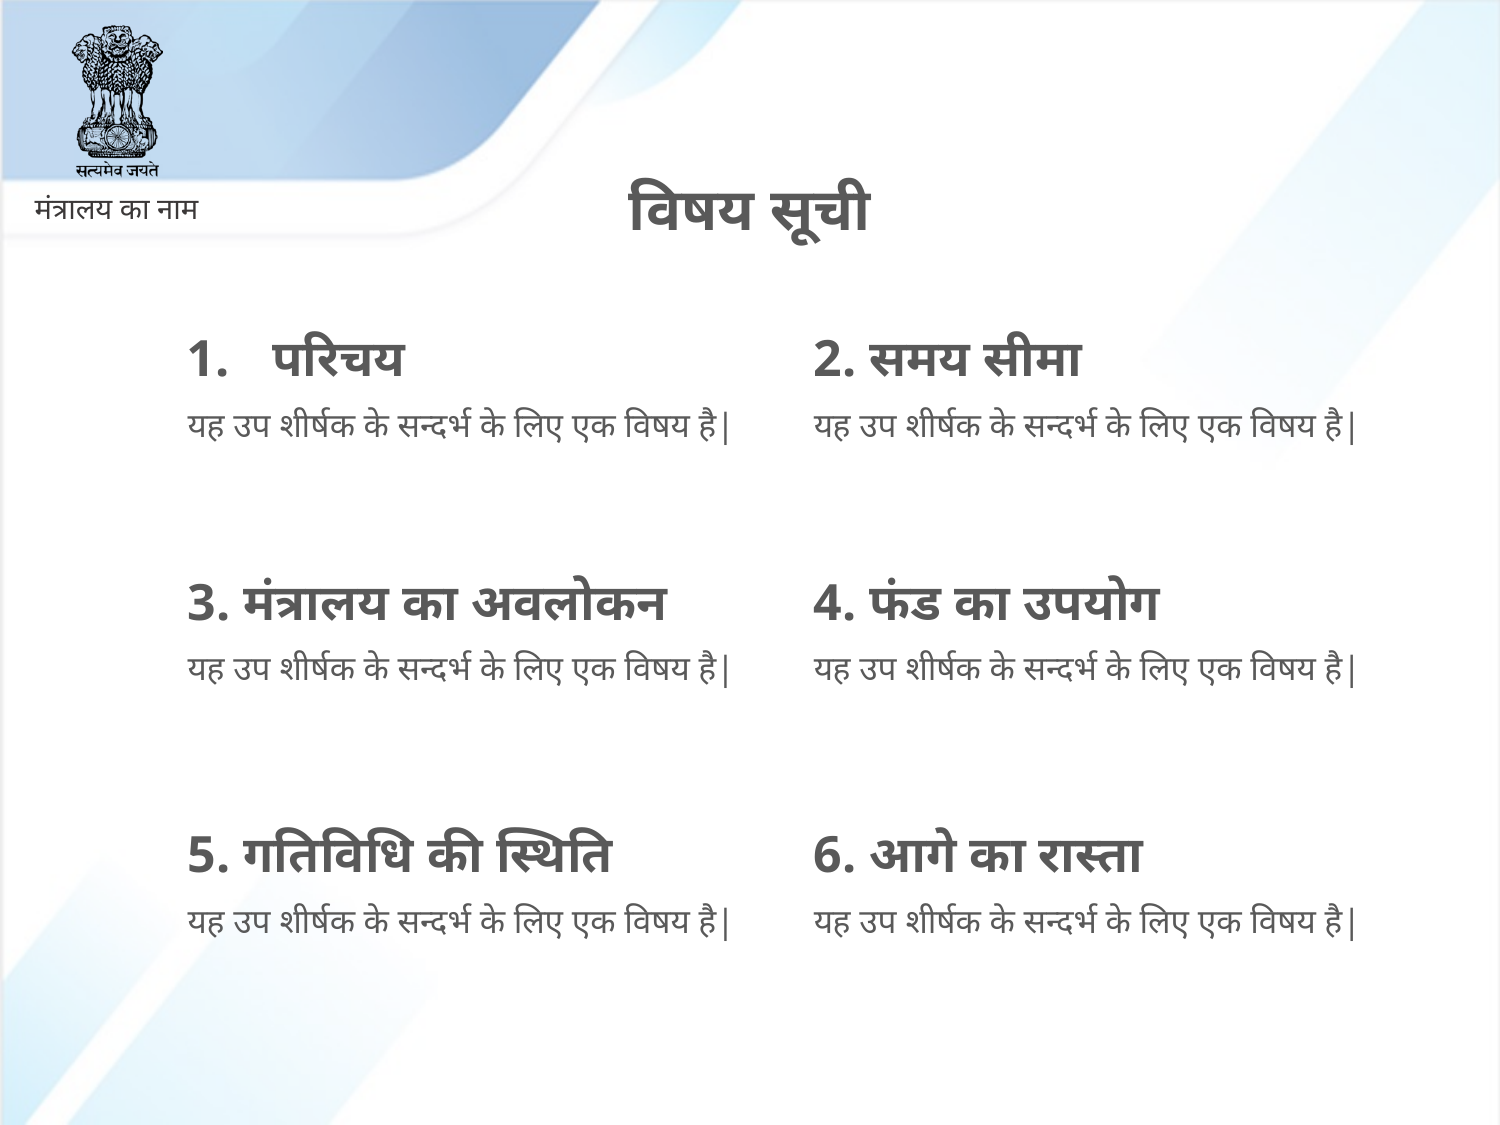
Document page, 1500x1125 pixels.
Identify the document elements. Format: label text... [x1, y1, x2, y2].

list 5. गतिविधि की स्थिति यह उप शीर्षक के सन्दर्भ के लिए एक विषय है| [172, 822, 786, 993]
list 2. समय सीमा यह उप शीर्षक के सन्दर्भ के लिए एक विषय है| [799, 326, 1412, 497]
list 4. फंड का उपयोग यह उप शीर्षक के सन्दर्भ के लिए एक विषय है| [799, 569, 1412, 740]
list परिचय यह उप शीर्षक के सन्दर्भ के लिए एक विषय है| [172, 326, 786, 497]
list 3. मंत्रालय का अवलोकन यह उप शीर्षक के सन्दर्भ के लिए एक विषय है| [172, 569, 786, 740]
list 6. आगे का रास्ता यह उप शीर्षक के सन्दर्भ के लिए एक विषय है| [799, 822, 1412, 993]
list विषय सूची [395, 172, 1105, 292]
picture [70, 23, 163, 179]
